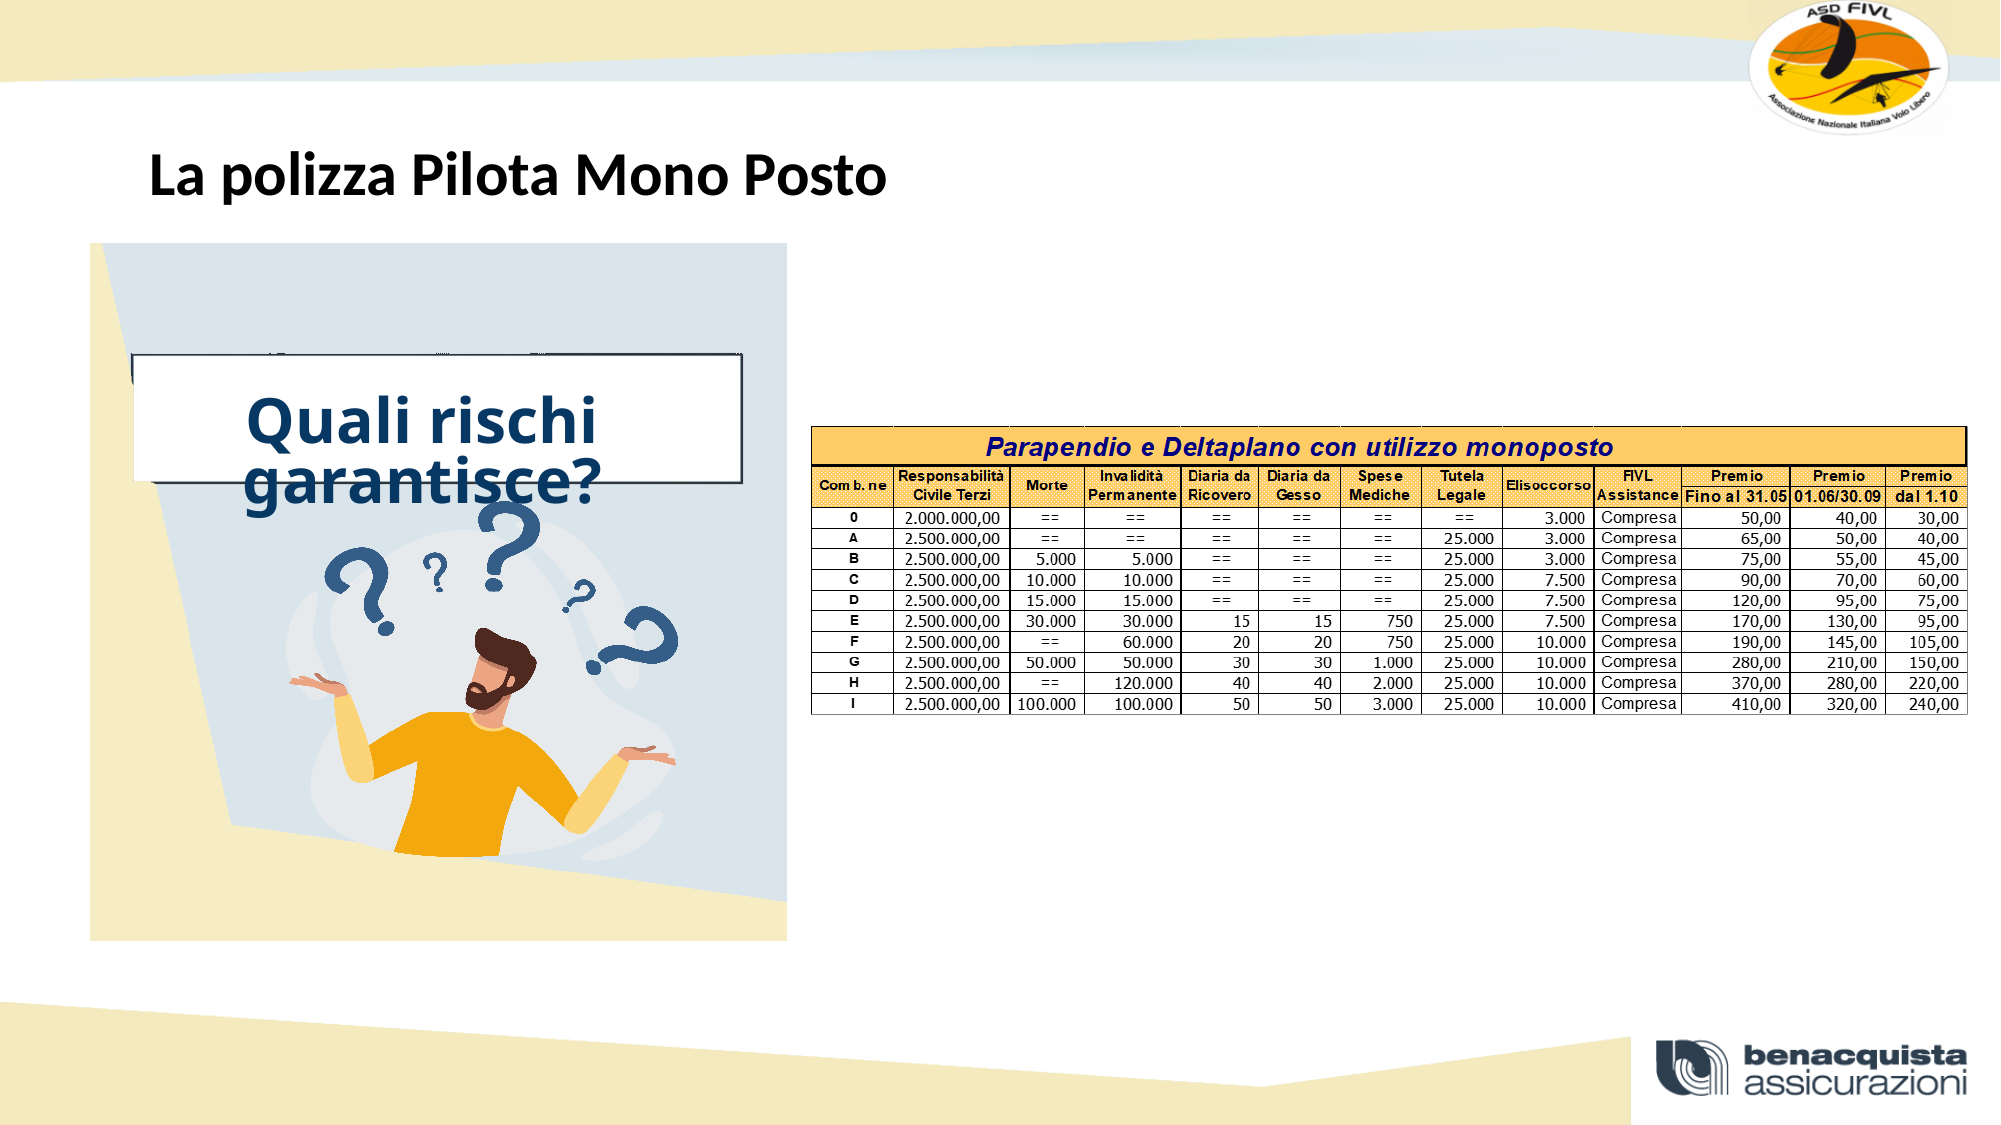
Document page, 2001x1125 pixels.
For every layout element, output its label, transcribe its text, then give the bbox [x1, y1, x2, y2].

picture [0, 0, 2001, 1125]
text_box La polizza Pilota Mono Posto [134, 125, 1721, 216]
